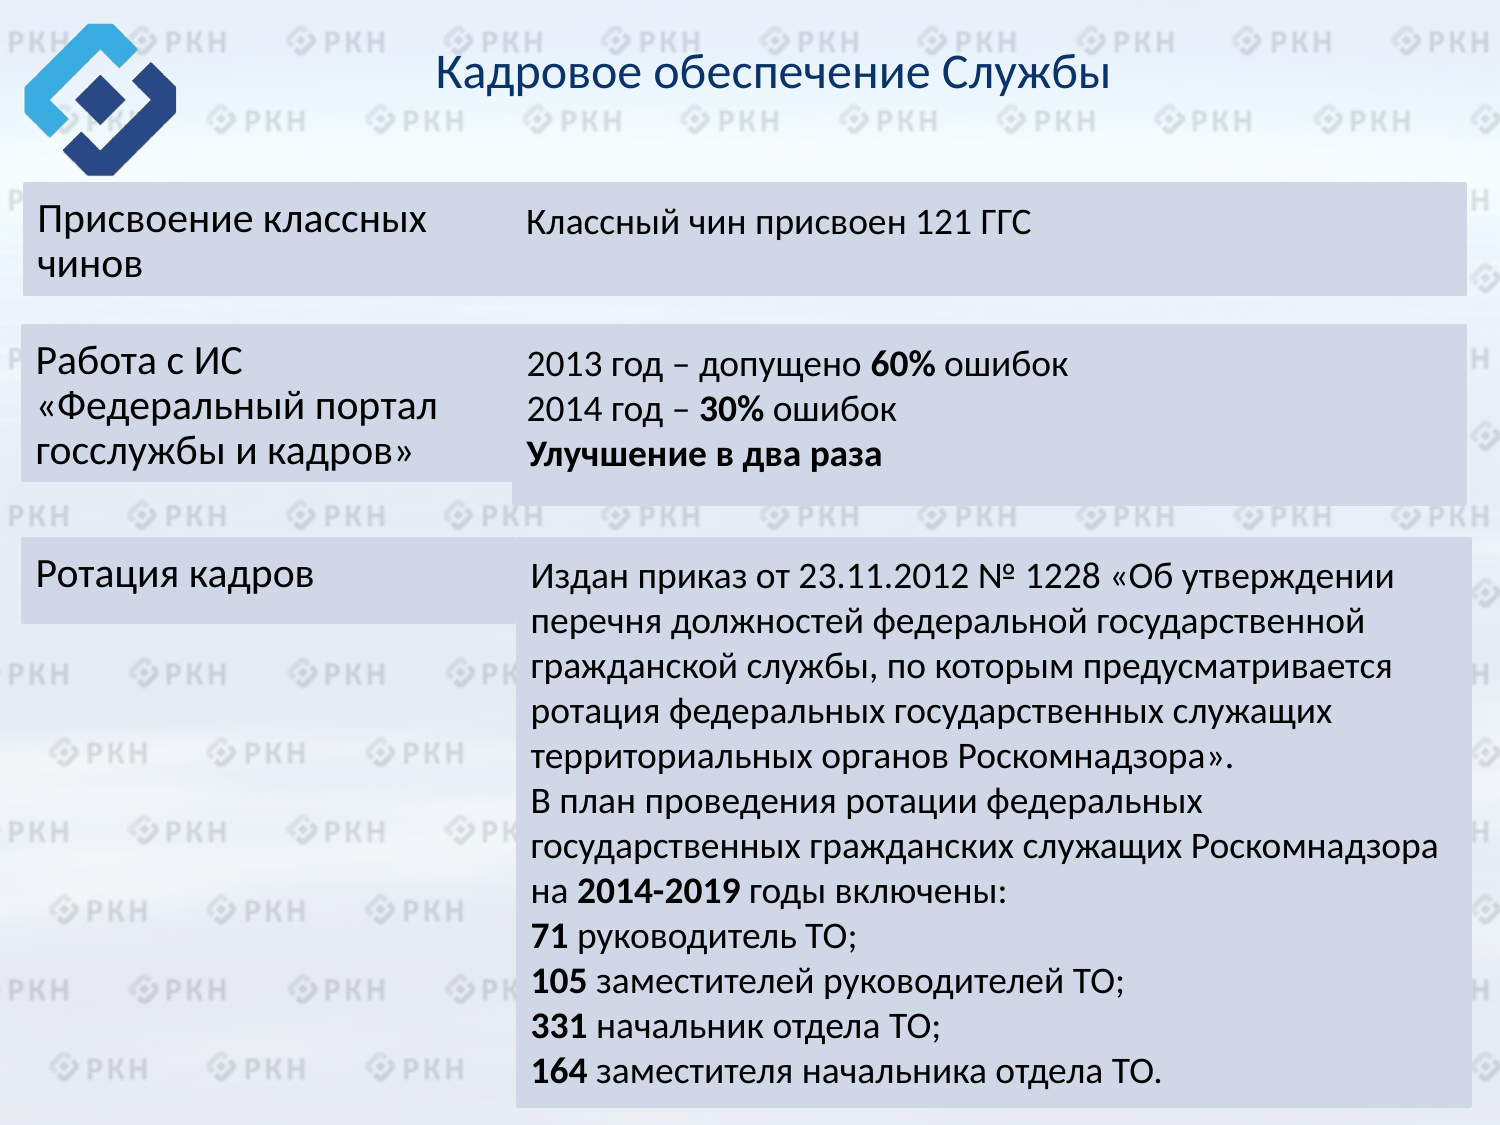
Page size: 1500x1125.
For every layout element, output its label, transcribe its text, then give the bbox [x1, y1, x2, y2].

picture [23, 23, 178, 178]
text_box Присвоение классных чинов [23, 182, 517, 296]
title Кадровое обеспечение Службы [217, 24, 1330, 114]
text_box 2013 год – допущено 60% ошибок 2014 год – 30% ошибок Улучшение в два раза [512, 324, 1467, 506]
text_box Издан приказ от 23.11.2012 № 1228 «Об утверждении перечня должностей федеральной государственной гражданской службы, по которым предусматривается ротация федеральных государственных служащих территориальных органов Роскомнадзора». В план проведения ротации федеральных государственных гражданских служащих Роскомнадзора на 2014-2019 годы включены: 71 руководитель ТО; 105 заместителей руководителей ТО; 331 начальник отдела ТО; 164 заместителя начальника отдела ТО. [516, 537, 1472, 1108]
text_box Работа с ИС «Федеральный портал госслужбы и кадров» [21, 324, 516, 482]
text_box Классный чин присвоен 121 ГГС [517, 182, 1467, 296]
slide_number 7 [1074, 1042, 1425, 1103]
text_box Ротация кадров [21, 537, 516, 624]
